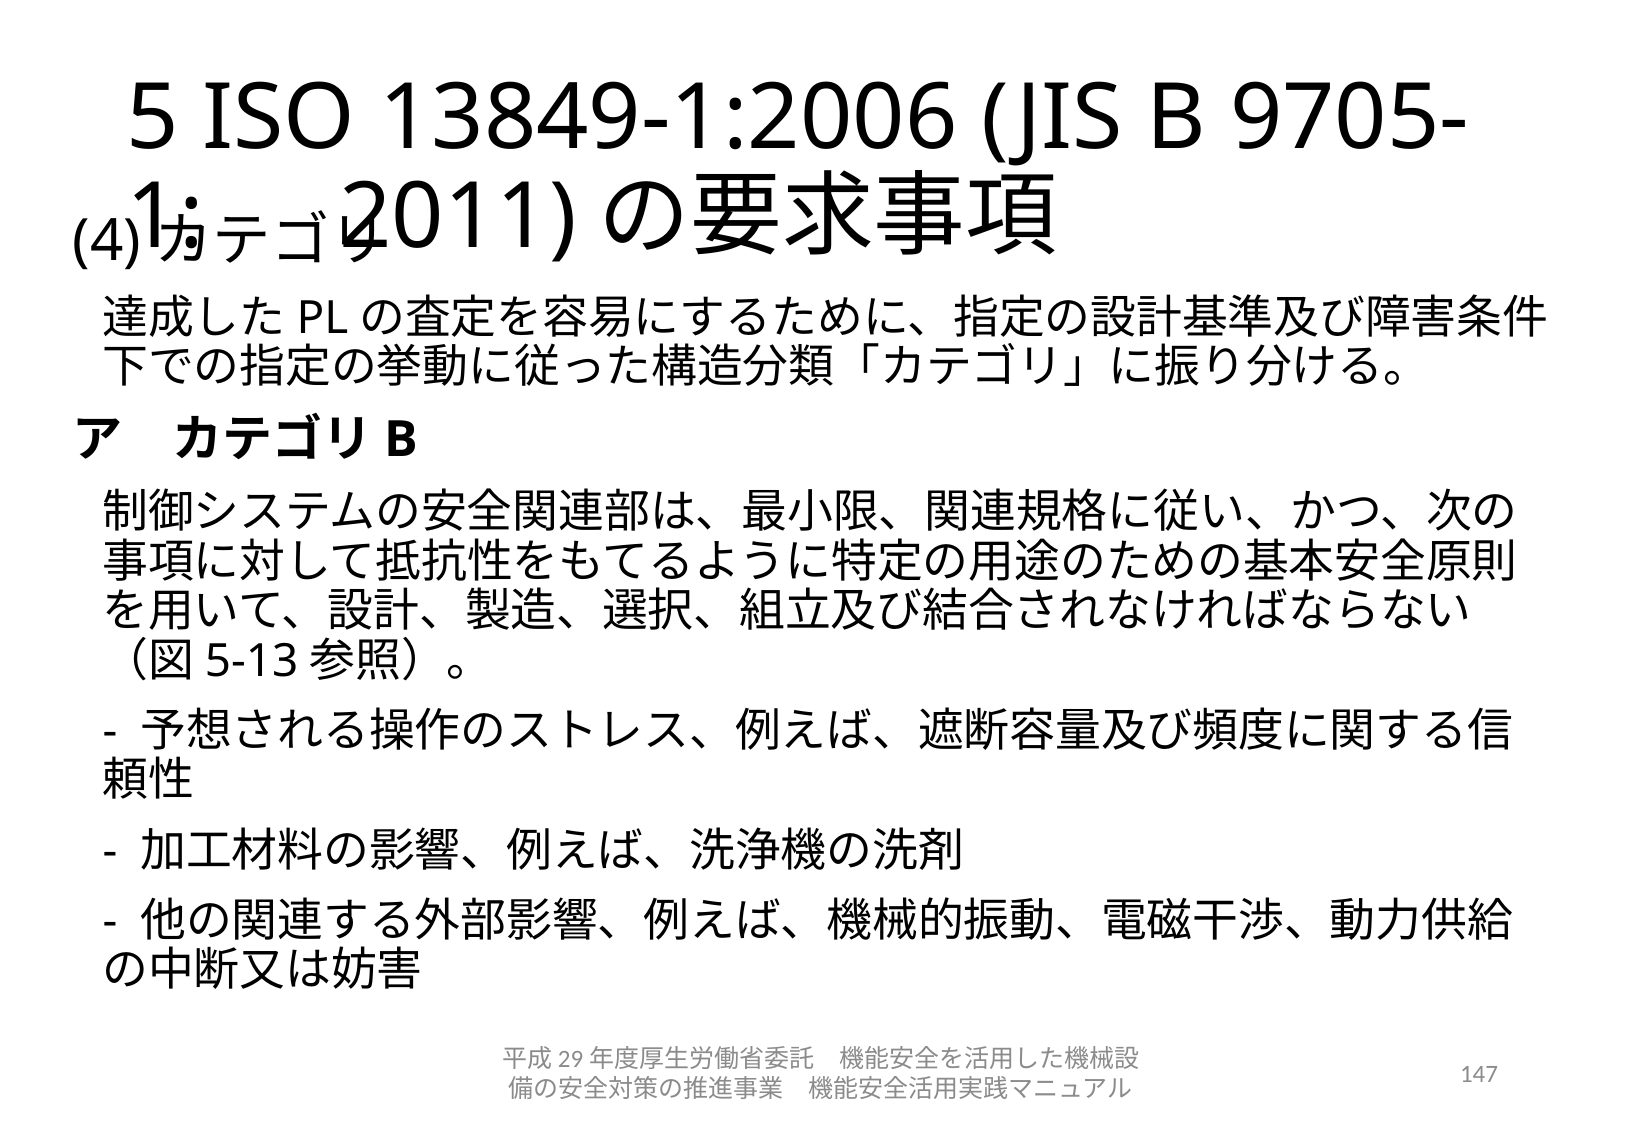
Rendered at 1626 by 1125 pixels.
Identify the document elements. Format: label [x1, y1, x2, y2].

footer [485, 1042, 1147, 1103]
list [57, 202, 1566, 964]
slide_number [1147, 1042, 1514, 1103]
title [111, 59, 1514, 202]
